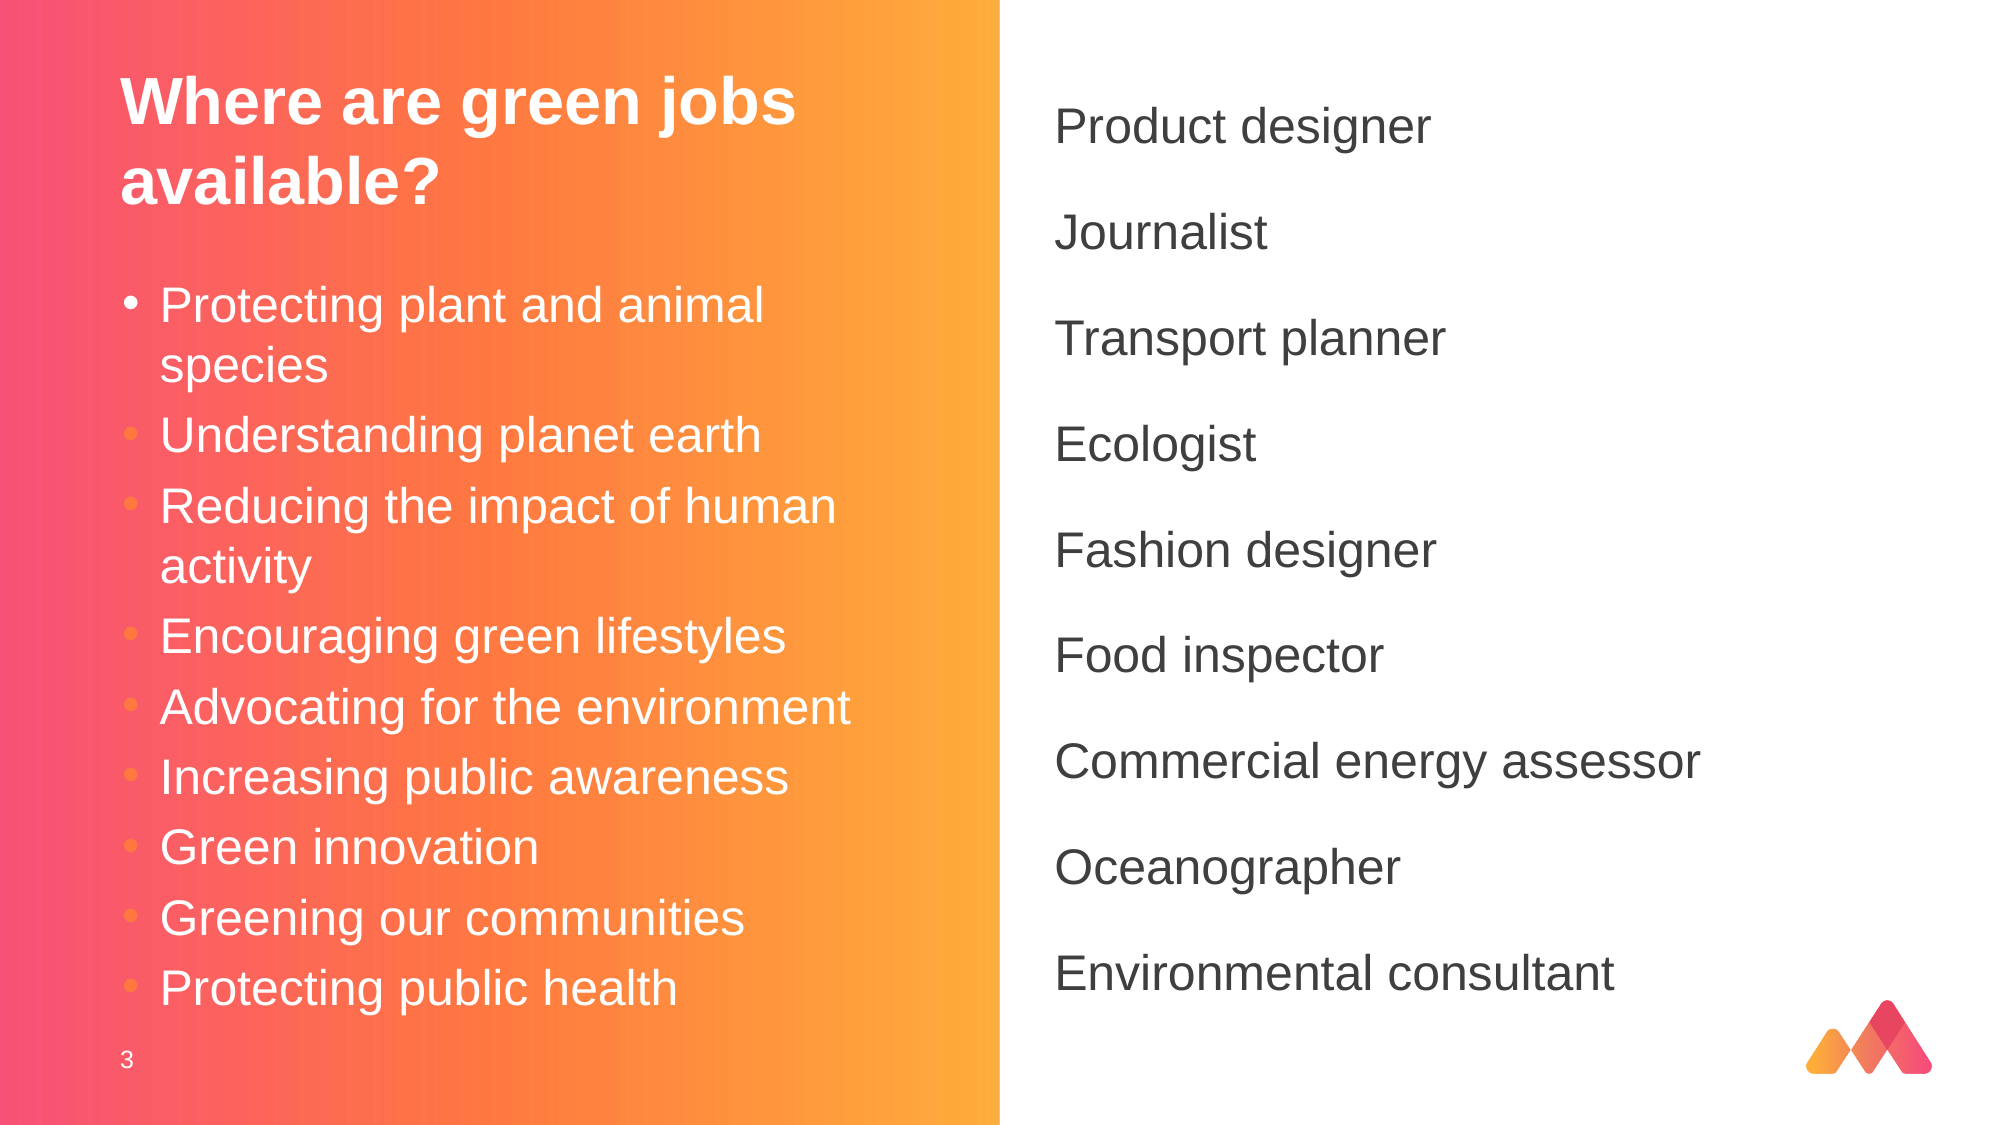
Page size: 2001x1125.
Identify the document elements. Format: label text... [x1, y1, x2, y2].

picture [0, 0, 1000, 1125]
list Protecting plant and animal species Understanding planet earth Reducing the impact of human activity Encouraging green lifestyles Advocating for the environment Increasing public awareness Green innovation Greening our communities Protecting public health [99, 262, 955, 982]
slide_number ‹#› [99, 1033, 200, 1093]
title Where are green jobs available? [99, 43, 955, 232]
list Product designer Journalist Transport planner Ecologist Fashion designer Food inspector Commercial energy assessor Oceanographer Environmental consultant [1034, 21, 1889, 904]
picture [1806, 1000, 1932, 1074]
